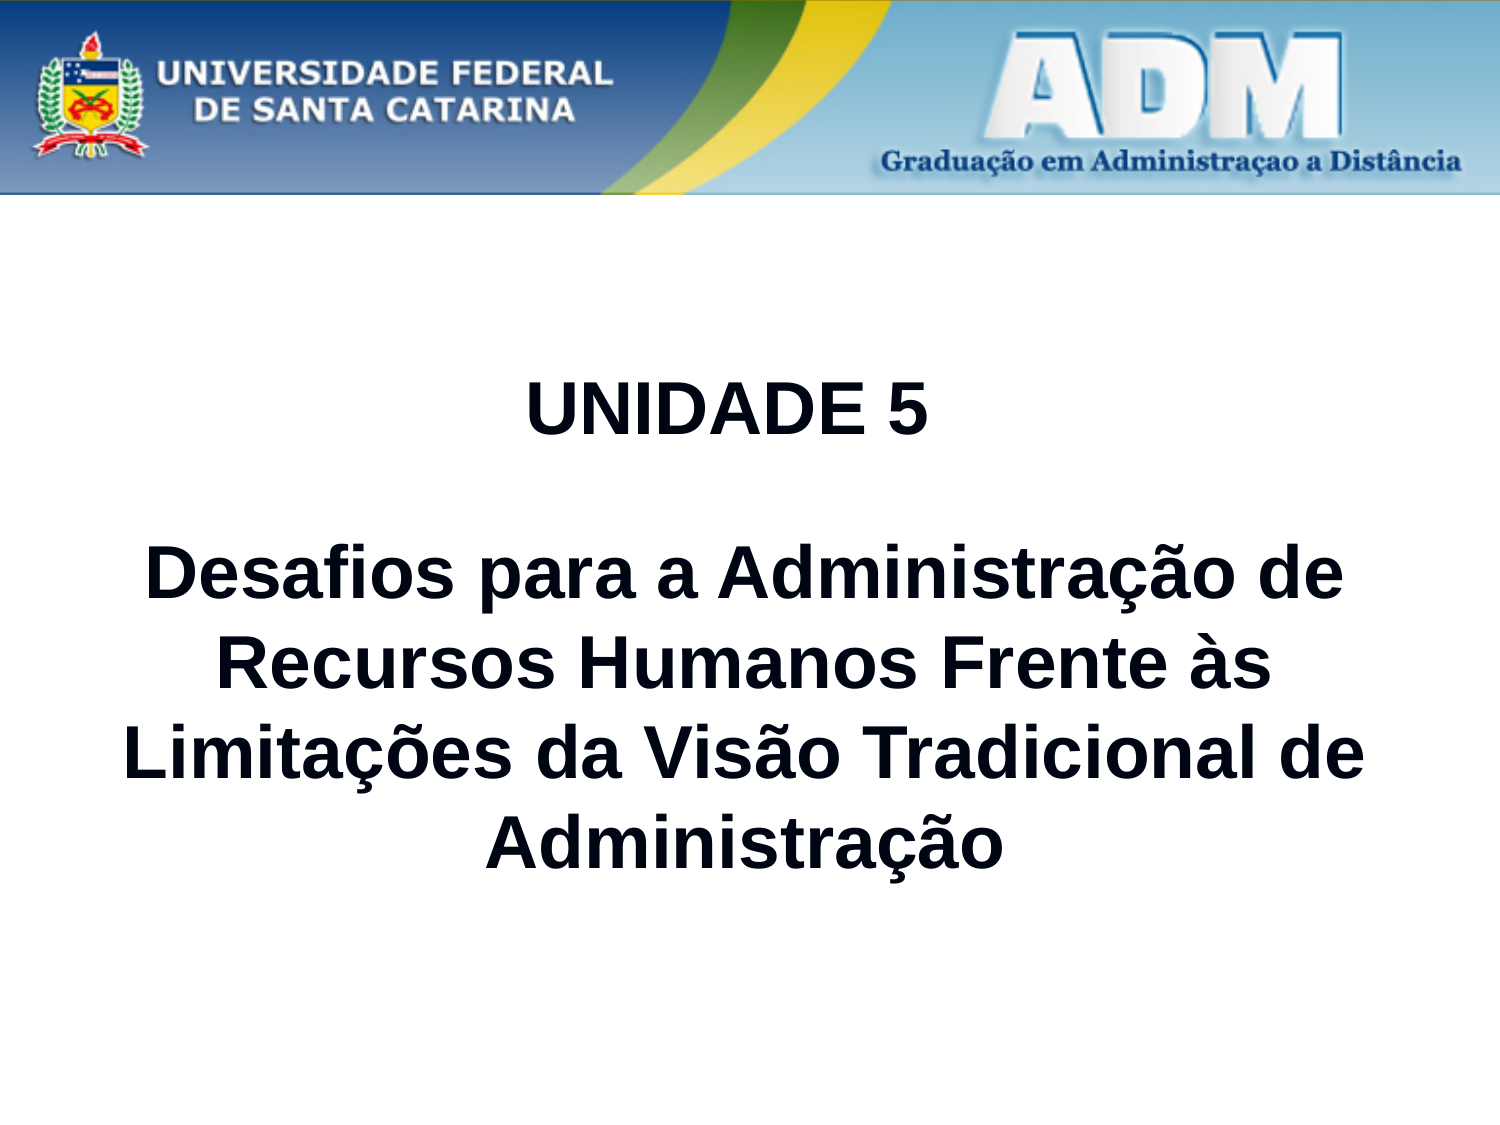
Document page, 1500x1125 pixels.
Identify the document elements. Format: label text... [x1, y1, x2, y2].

picture [0, 0, 1500, 195]
text_box Desafios para a Administração de Recursos Humanos Frente às Limitações da Visão Tradicional de Administração [93, 585, 1397, 822]
title UNIDADE 5 [93, 339, 1362, 470]
